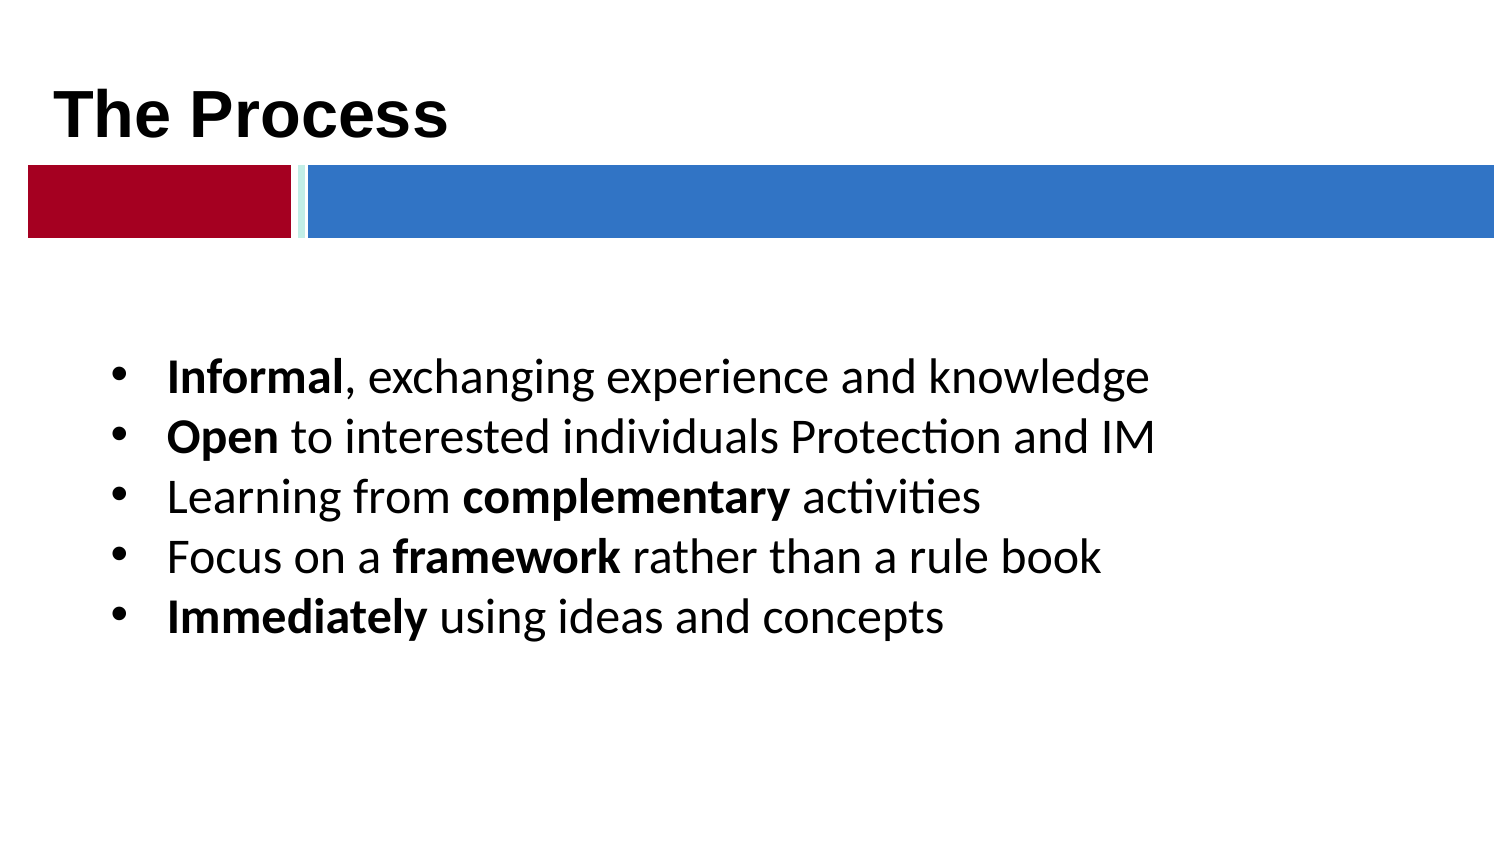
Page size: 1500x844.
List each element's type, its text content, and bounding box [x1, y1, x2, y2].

text_box The Process [38, 55, 556, 149]
text_box Informal, exchanging experience and knowledge Open to interested individuals Protection and IM Learning from complementary activities Focus on a framework rather than a rule book Immediately using ideas and concepts [95, 268, 1385, 779]
text_box [26, 163, 293, 240]
text_box [306, 163, 1496, 240]
text_box [296, 163, 306, 240]
